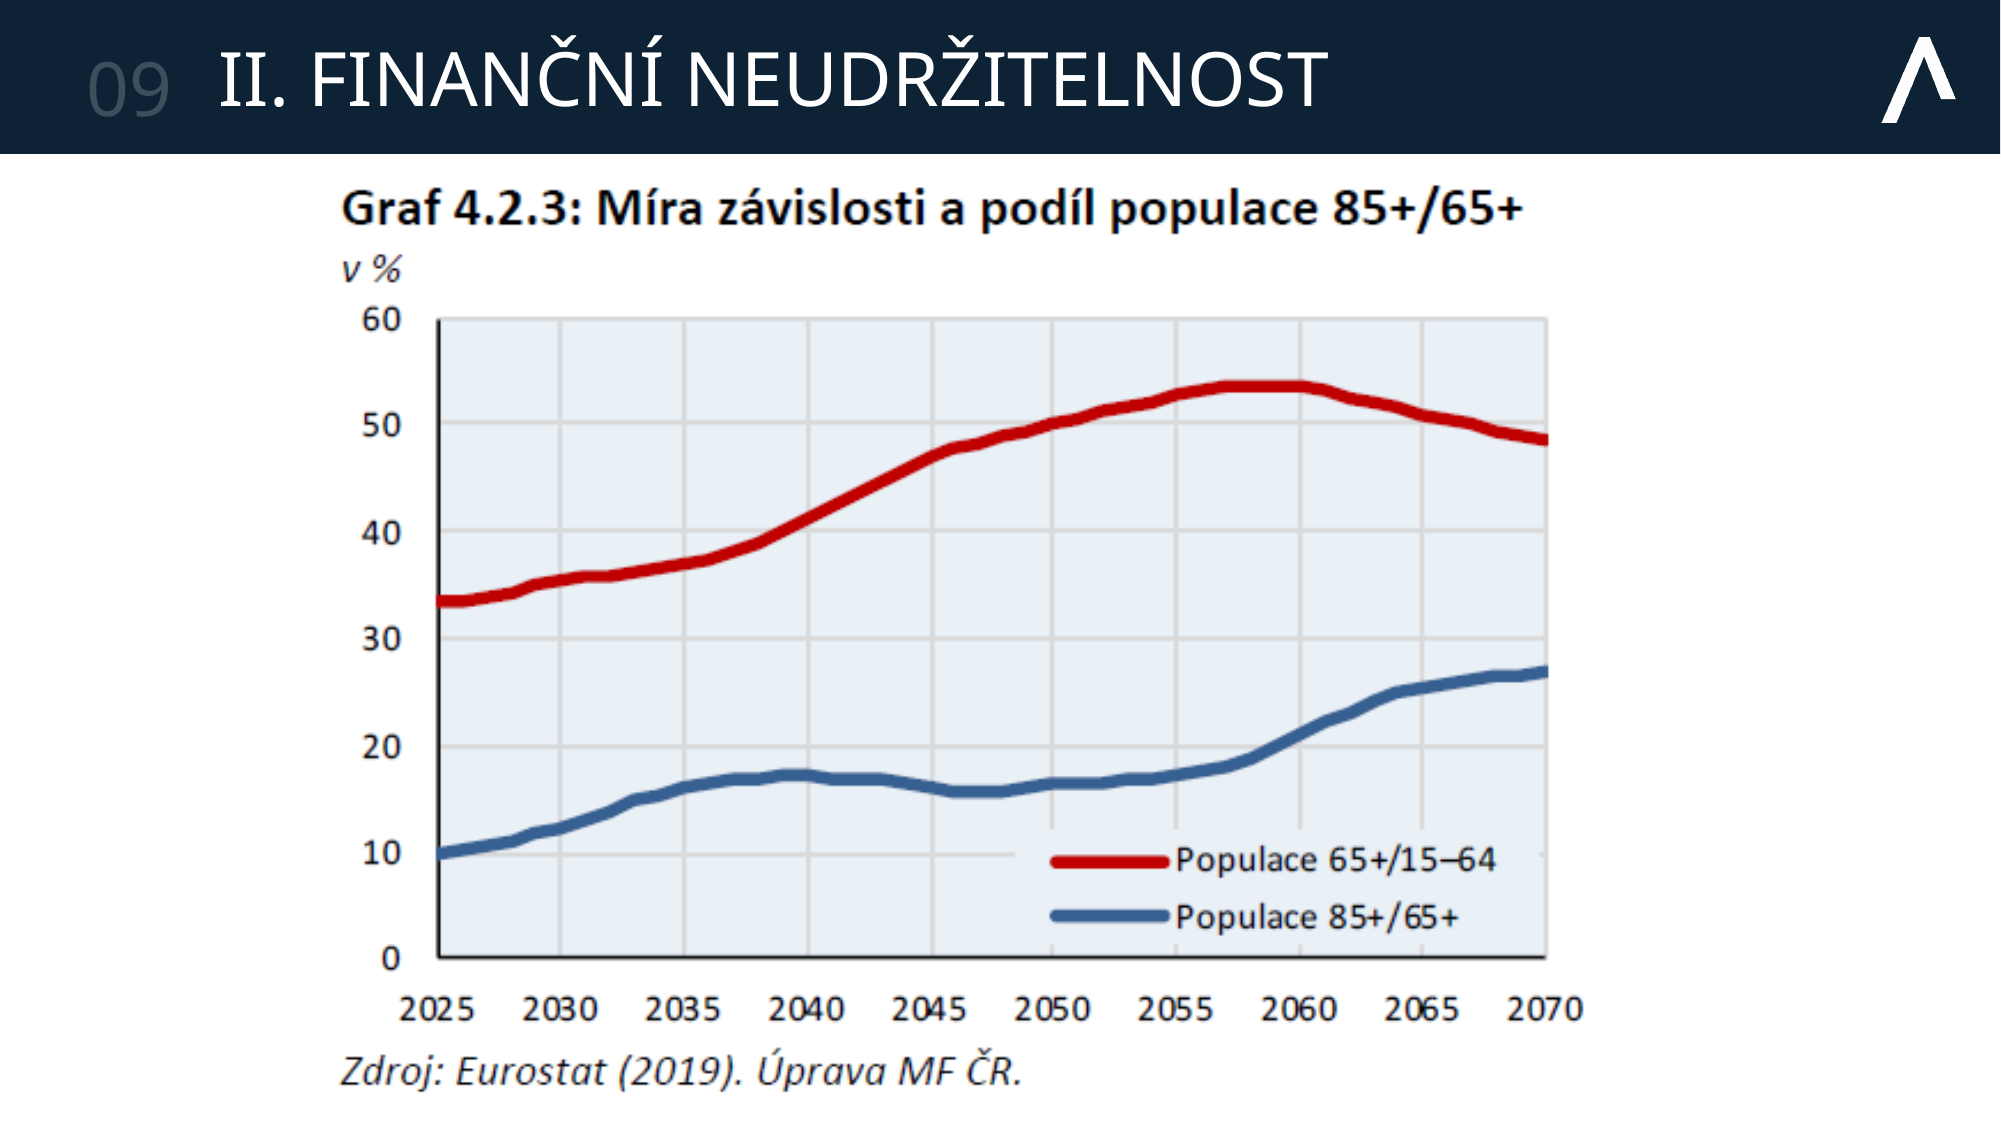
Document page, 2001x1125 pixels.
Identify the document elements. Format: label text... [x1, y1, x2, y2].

title II. FINANČNÍ NEUDRŽITELNOST [204, 34, 1911, 154]
picture [317, 177, 1593, 1111]
picture [0, 0, 2001, 154]
list 09 [55, 34, 204, 154]
